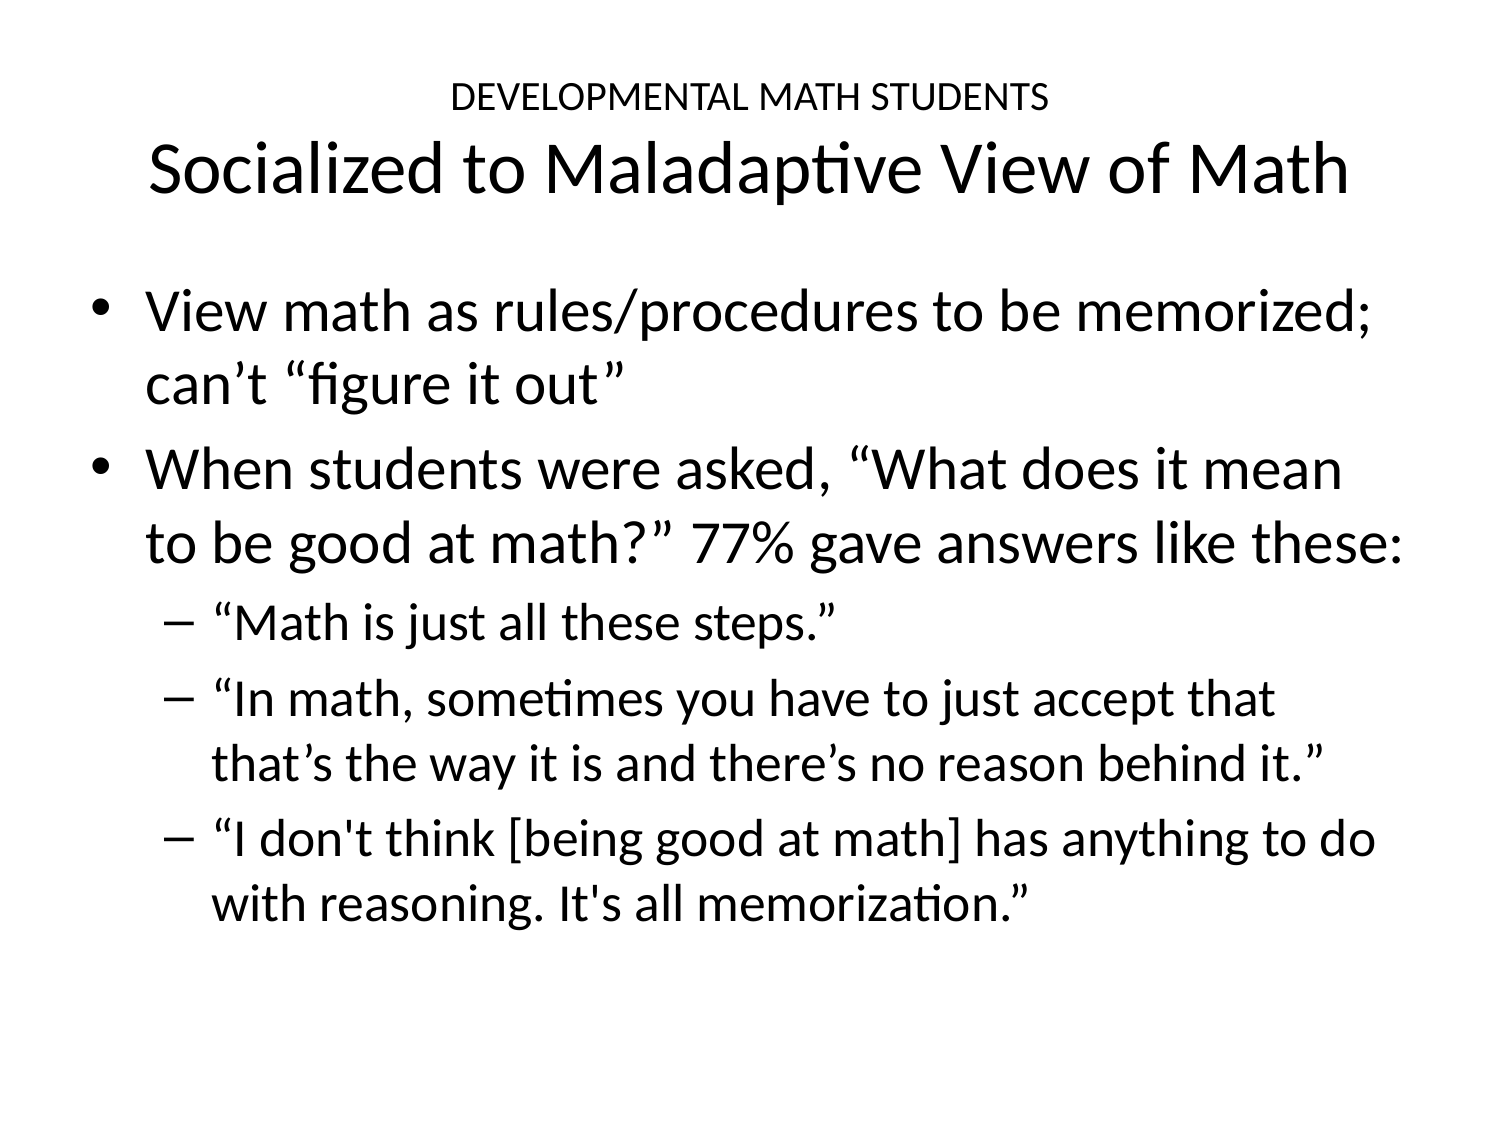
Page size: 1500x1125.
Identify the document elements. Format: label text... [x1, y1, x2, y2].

list View math as rules/procedures to be memorized; can’t “figure it out” When students were asked, “What does it mean to be good at math?” 77% gave answers like these: “Math is just all these steps.” “In math, sometimes you have to just accept that that’s the way it is and there’s no reason behind it.” “I don't think [being good at math] has anything to do with reasoning. It's all memorization.” [75, 262, 1425, 1005]
title DEVELOPMENTAL MATH STUDENTS Socialized to Maladaptive View of Math [75, 45, 1425, 233]
